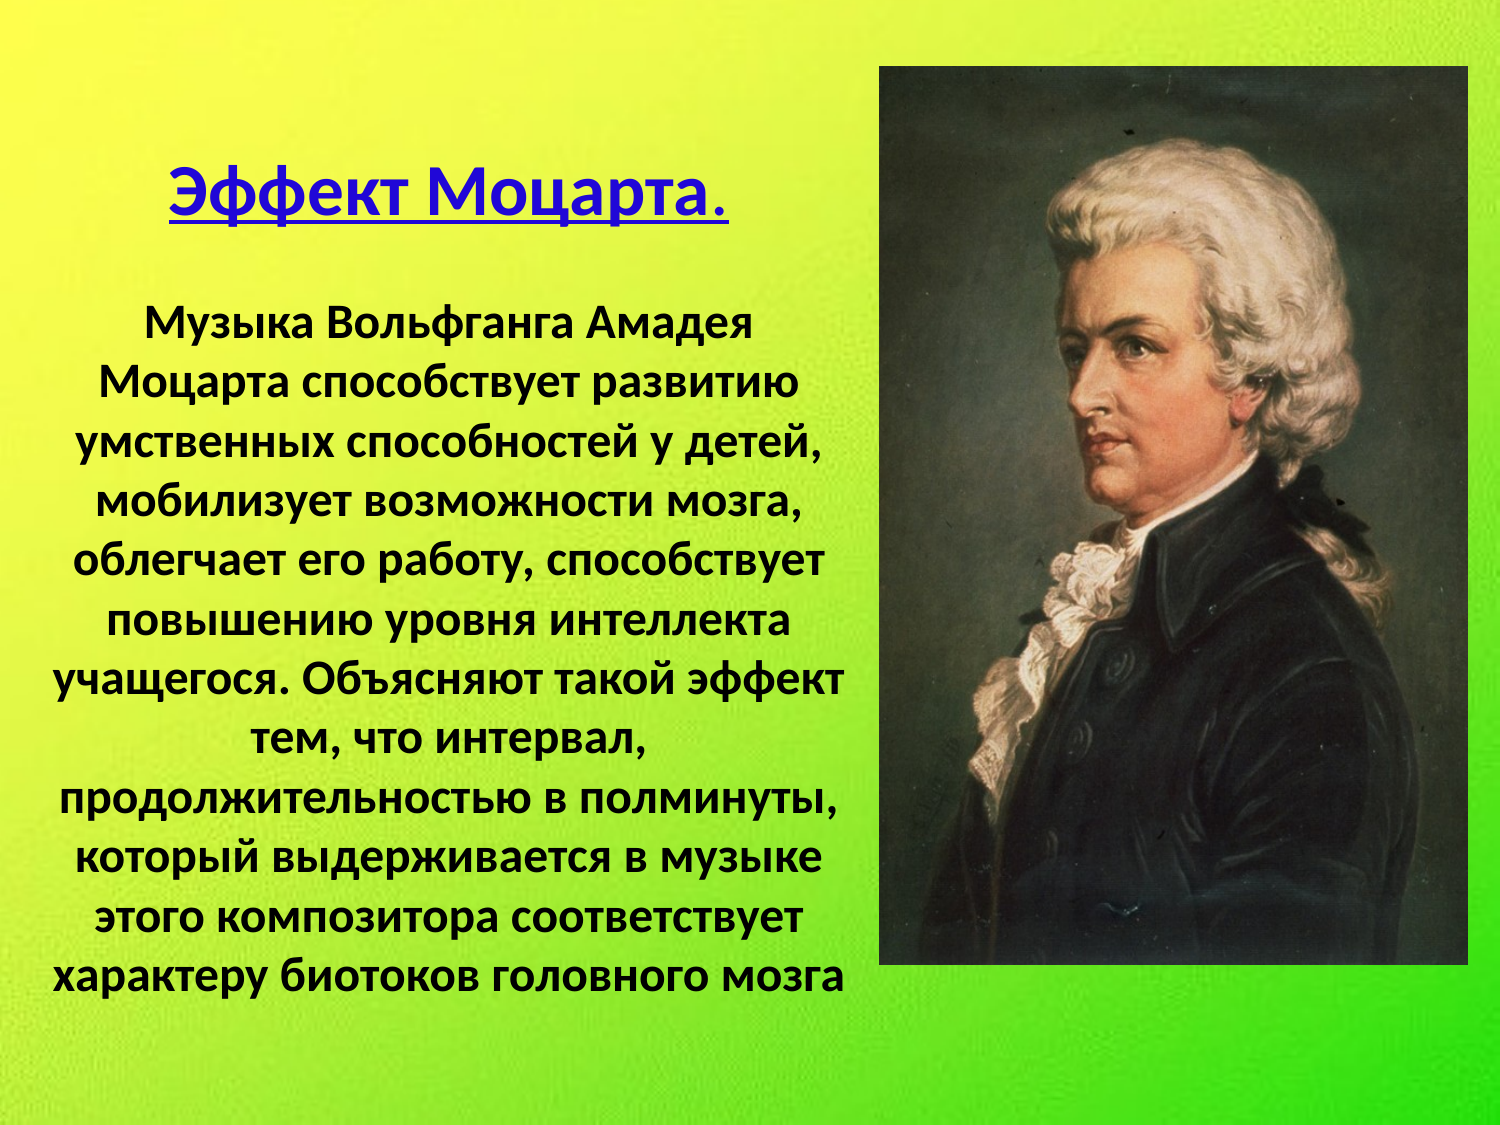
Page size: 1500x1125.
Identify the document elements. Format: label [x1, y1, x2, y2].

list [879, 66, 1468, 965]
picture [0, 0, 1500, 1125]
